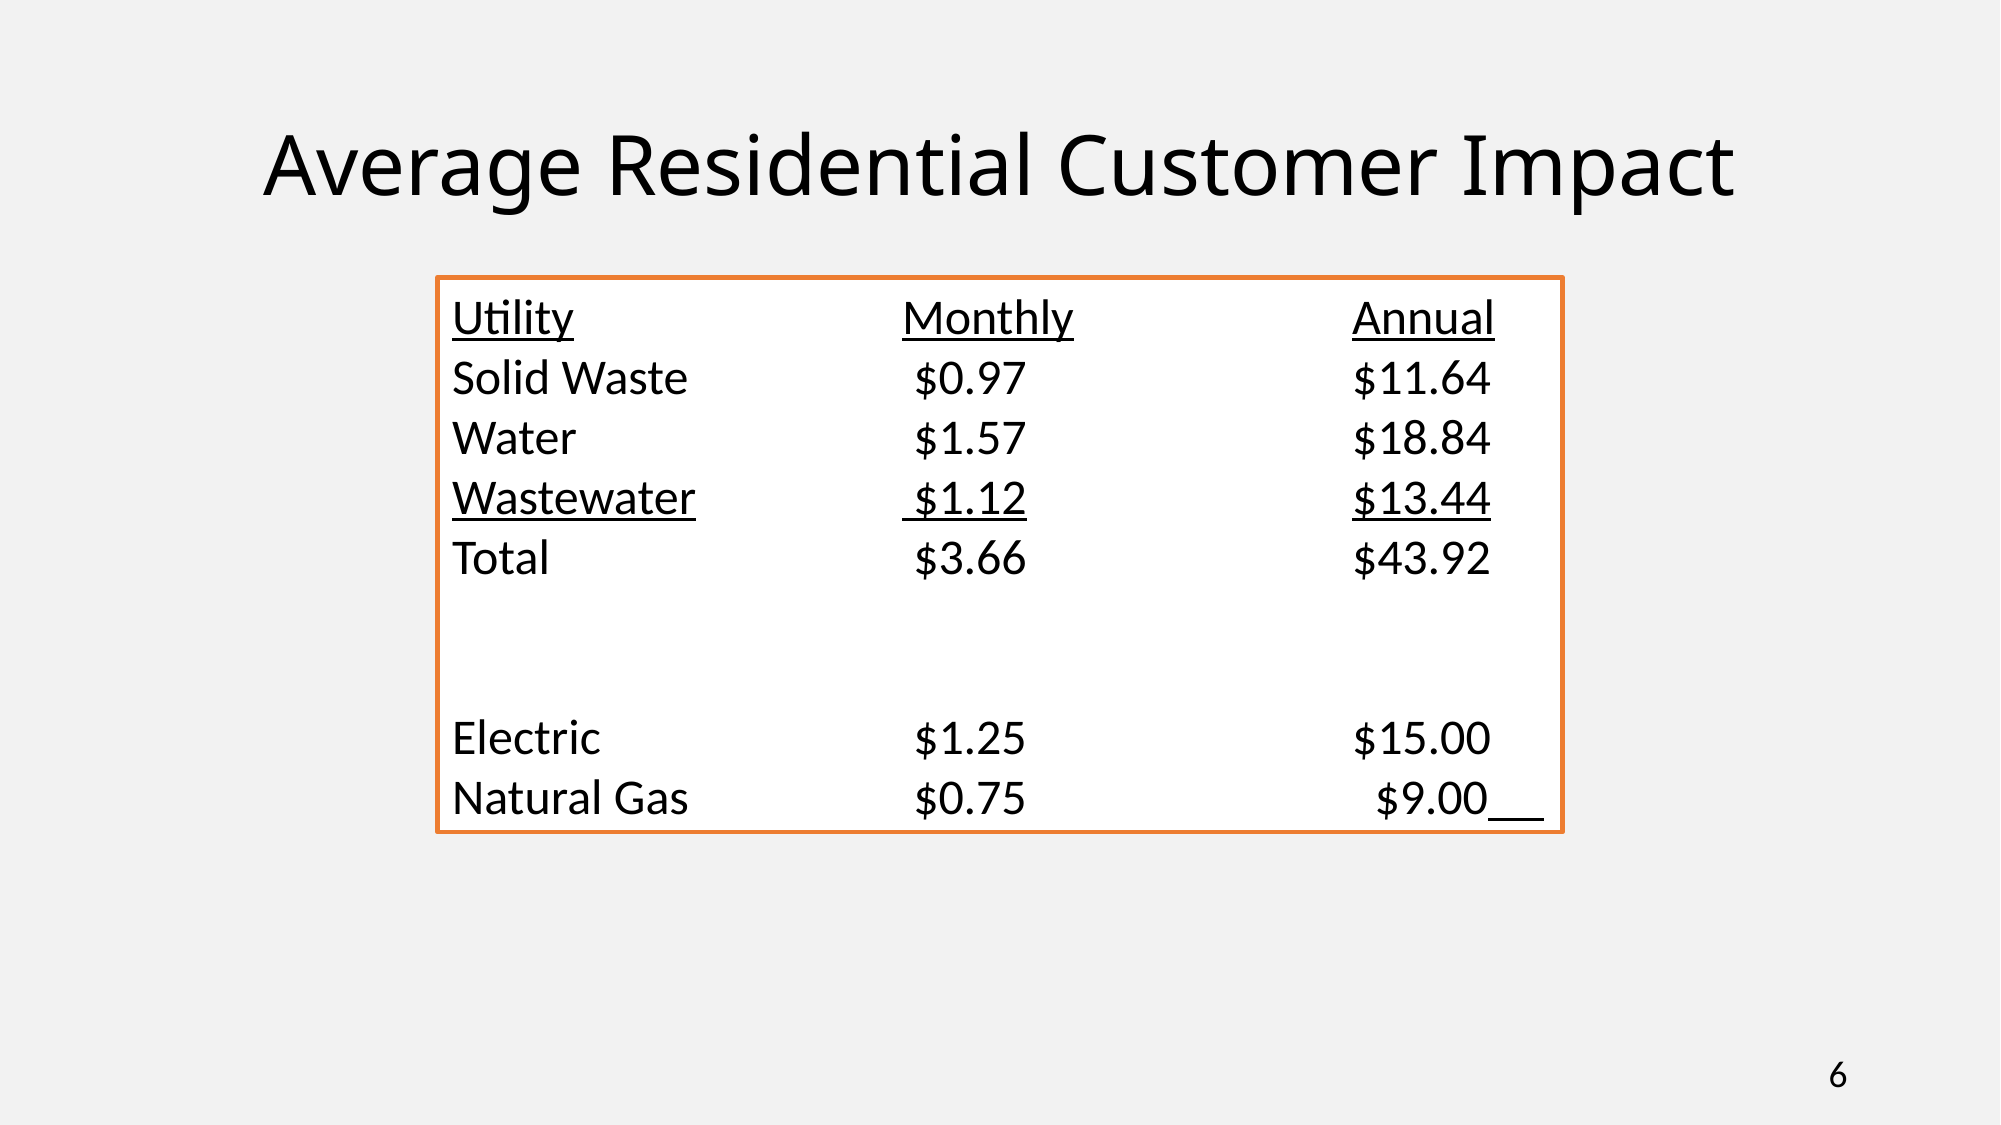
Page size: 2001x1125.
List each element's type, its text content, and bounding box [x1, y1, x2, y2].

slide_number 6 [1412, 1042, 1863, 1103]
title Average Residential Customer Impact [137, 59, 1863, 278]
text_box Utility Monthly Annual Solid Waste $0.97 $11.64 Water $1.57 $18.84 Wastewater $1.12 $13.44 Total $3.66 $43.92 Electric $1.25 $15.00 Natural Gas $0.75 $9.00 [437, 277, 1563, 832]
